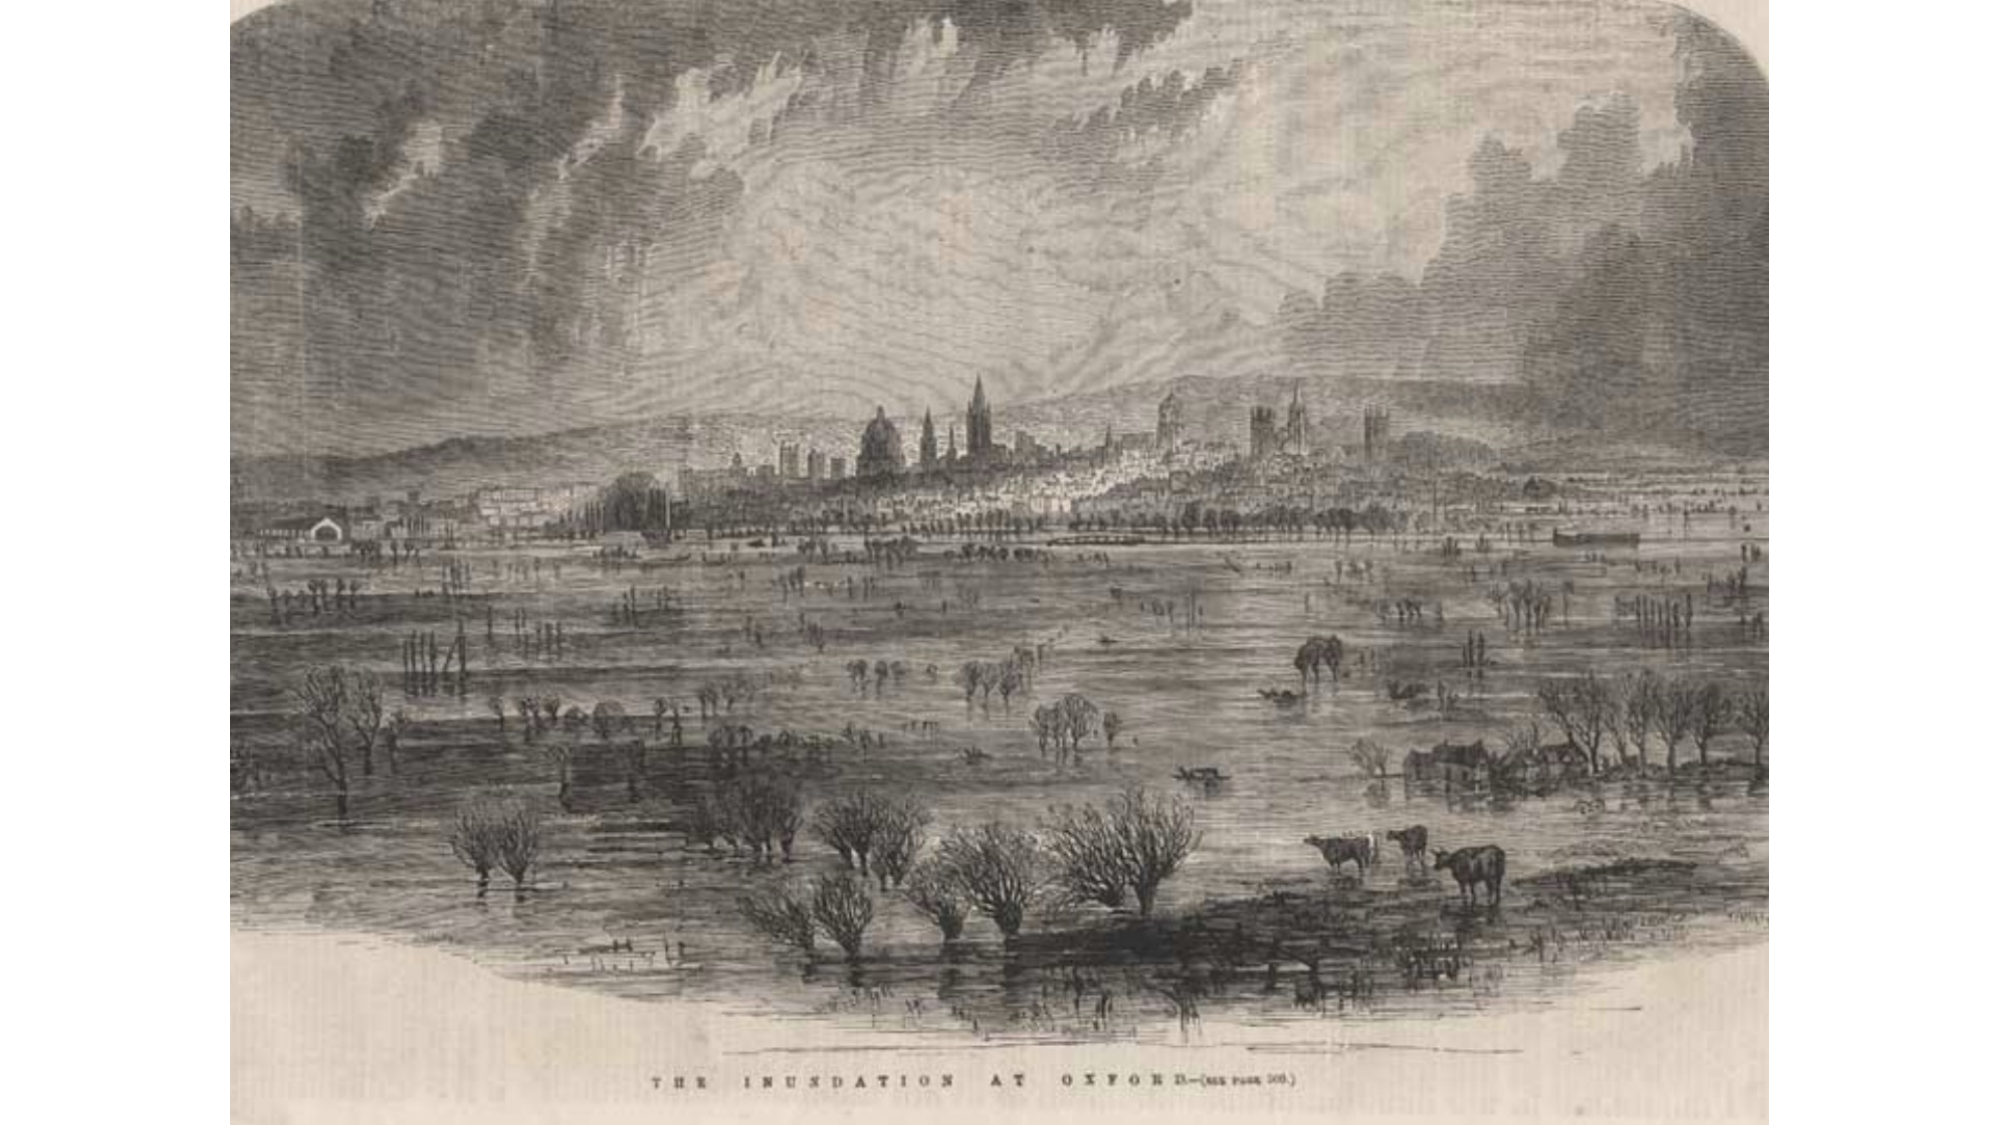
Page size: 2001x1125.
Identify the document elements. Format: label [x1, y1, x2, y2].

picture [230, 0, 1769, 1125]
